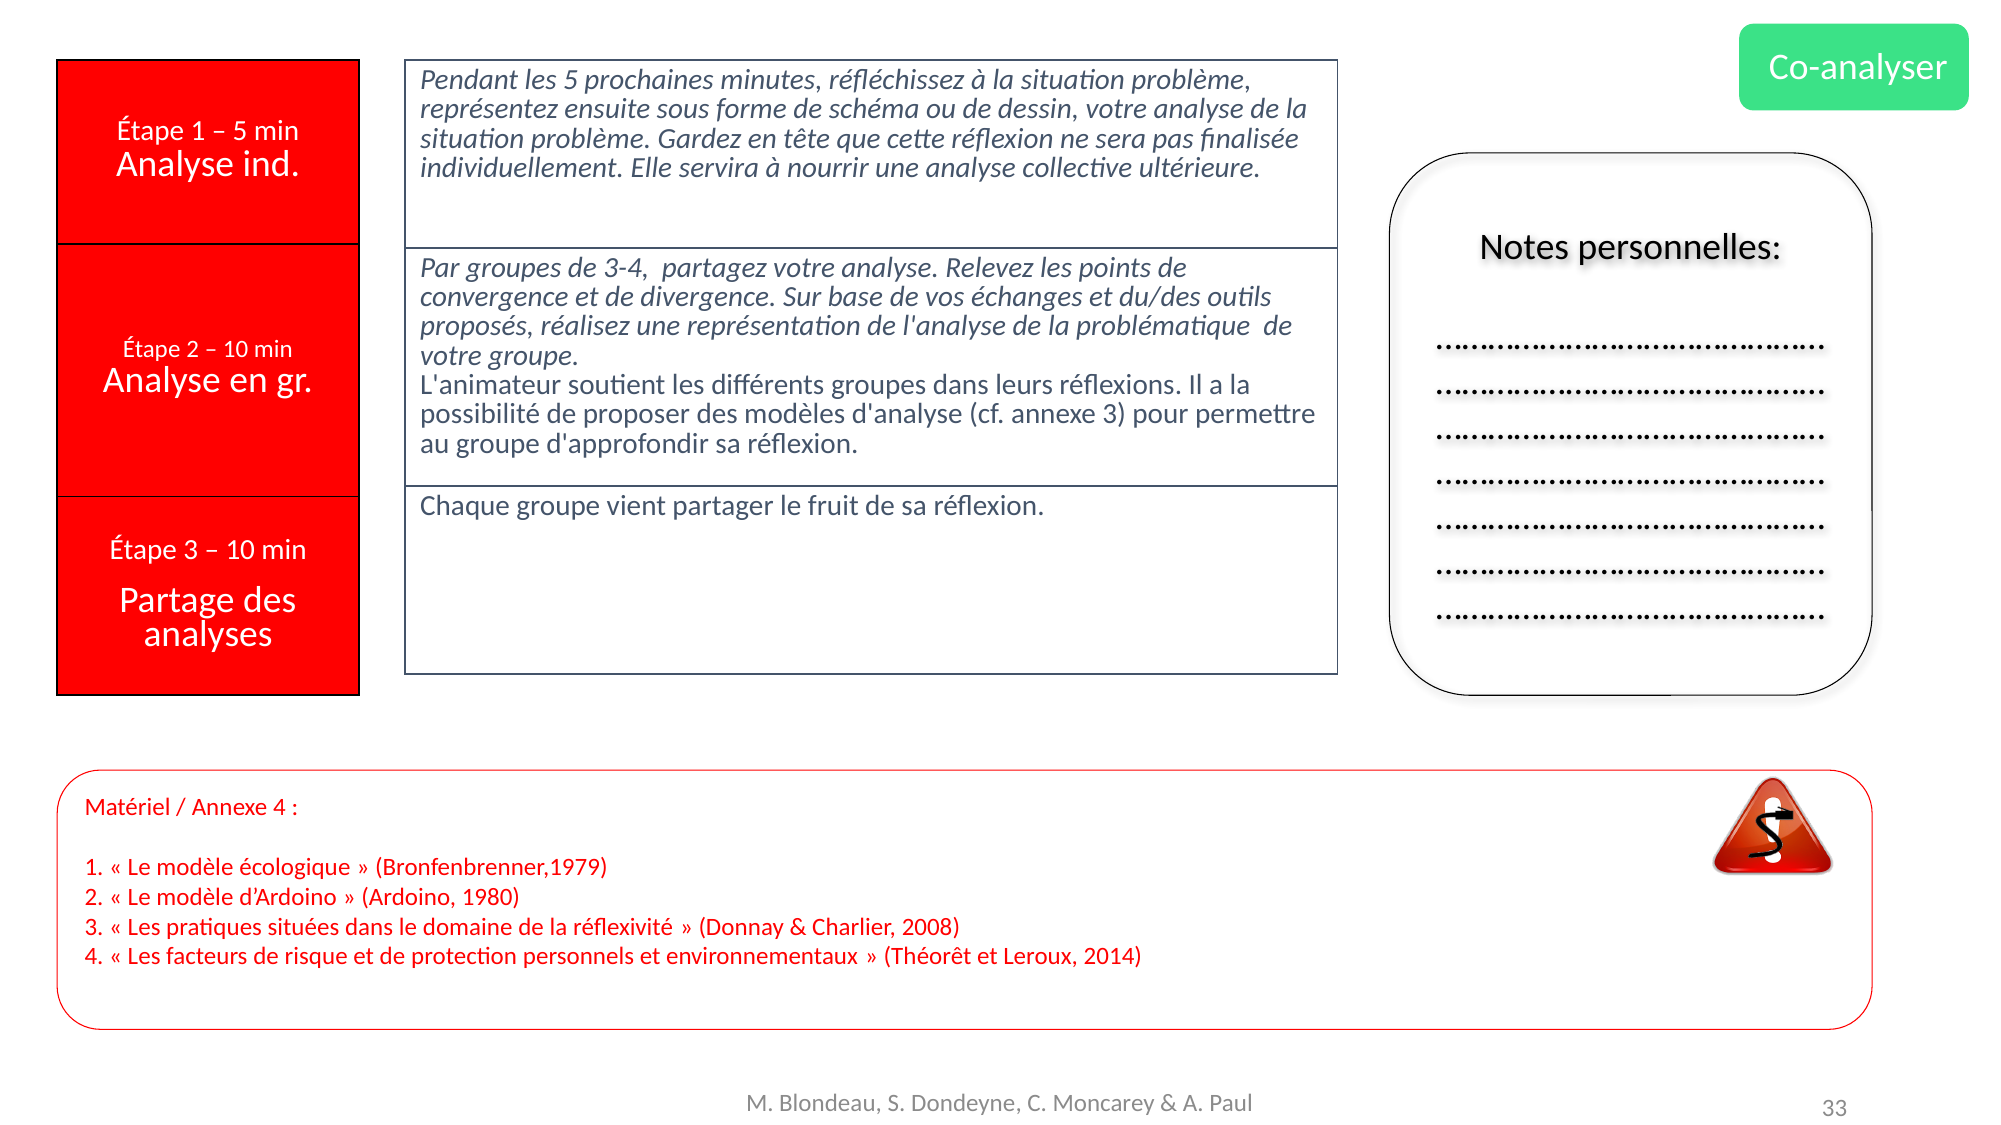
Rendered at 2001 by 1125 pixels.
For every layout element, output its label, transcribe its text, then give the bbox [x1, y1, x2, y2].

footer M. Blondeau, S. Dondeyne, C. Moncarey & A. Paul [662, 1071, 1338, 1125]
text_box Notes personnelles: ……………………………………… ……………………………………… ……………………………………… ……………………………………… ……………………………………… ……………………………………… ……………………………………… [1388, 152, 1873, 696]
table_cell Chaque groupe vient partager le fruit de sa réflexion. [406, 487, 1337, 673]
text_box Matériel / Annexe 4 : 1. « Le modèle écologique » (Bronfenbrenner,1979) 2. « Le modèle d’Ardoino » (Ardoino, 1980) 3. « Les pratiques situées dans le domaine de la réflexivité » (Donnay & Charlier, 2008) 4. « Les facteurs de risque et de protection personnels et environnementaux » (Théorêt et Leroux, 2014) [56, 769, 1873, 1030]
table_cell Étape 2 – 10 min Analyse en gr. [58, 245, 358, 496]
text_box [1687, 764, 1854, 900]
table_header Pendant les 5 prochaines minutes, réfléchissez à la situation problème, représentez ensuite sous forme de schéma ou de dessin, votre analyse de la situation problème. Gardez en tête que cette réflexion ne sera pas finalisée individuellement. Elle servira à nourrir une analyse collective ultérieure. [406, 61, 1337, 247]
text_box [1739, 23, 1969, 111]
table_cell Étape 3 – 10 min Partage des analyses [58, 497, 358, 694]
table_cell Par groupes de 3-4, partagez votre analyse. Relevez les points de convergence et de divergence. Sur base de vos échanges et du/des outils proposés, réalisez une représentation de l'analyse de la problématique de votre groupe. L'animateur soutient les différents groupes dans leurs réflexions. Il a la possibilité de proposer des modèles d'analyse (cf. annexe 3) pour permettre au groupe d'approfondir sa réflexion. [406, 249, 1337, 485]
table_header Étape 1 – 5 min Analyse ind. [58, 61, 358, 243]
slide_number 33 [1412, 1076, 1863, 1125]
text_box [1200, 362, 1232, 424]
